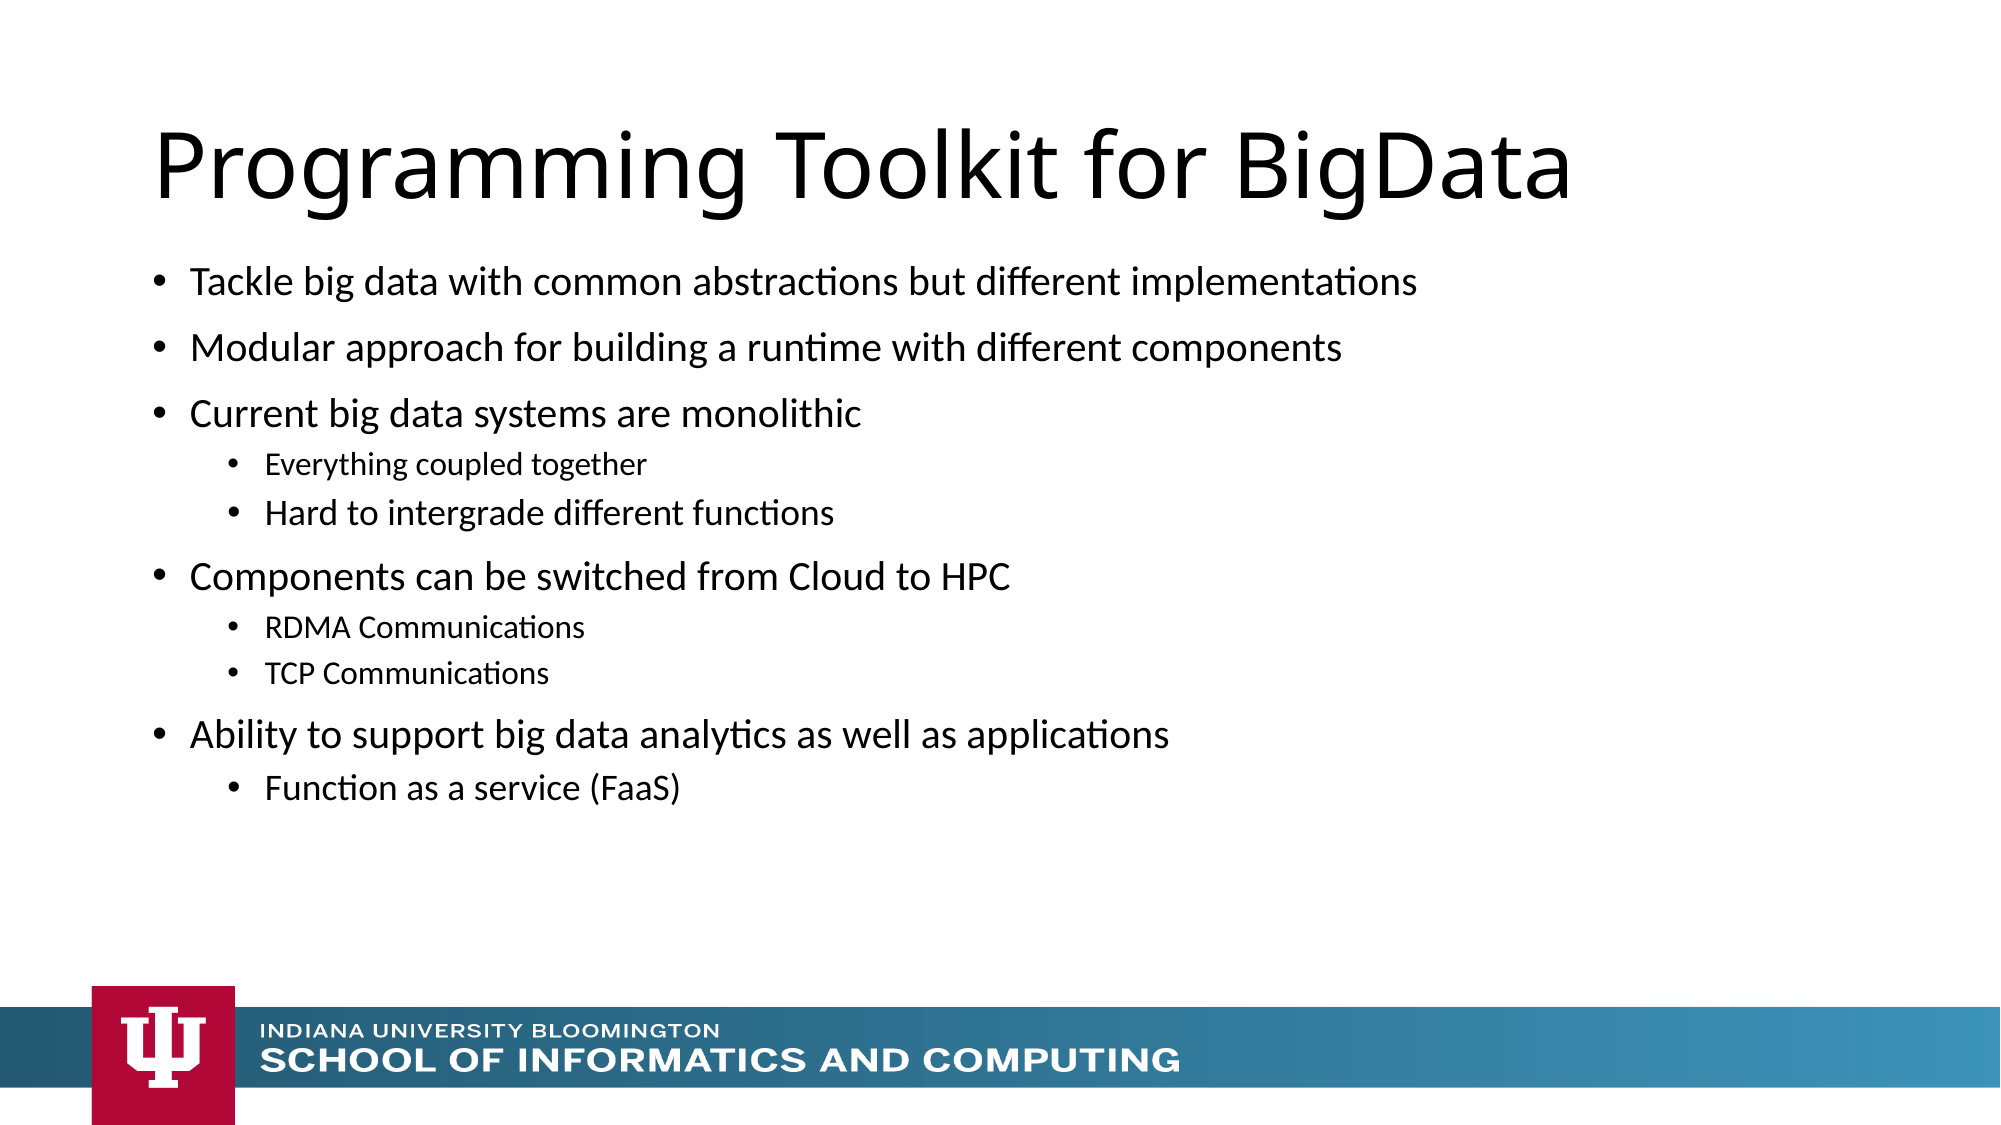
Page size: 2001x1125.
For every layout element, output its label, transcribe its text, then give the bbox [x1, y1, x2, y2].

title Programming Toolkit for BigData [137, 59, 1863, 252]
list Tackle big data with common abstractions but different implementations Modular approach for building a runtime with different components Current big data systems are monolithic Everything coupled together Hard to intergrade different functions Components can be switched from Cloud to HPC RDMA Communications TCP Communications Ability to support big data analytics as well as applications Function as a service (FaaS) [137, 252, 1863, 967]
picture [0, 986, 2000, 1125]
